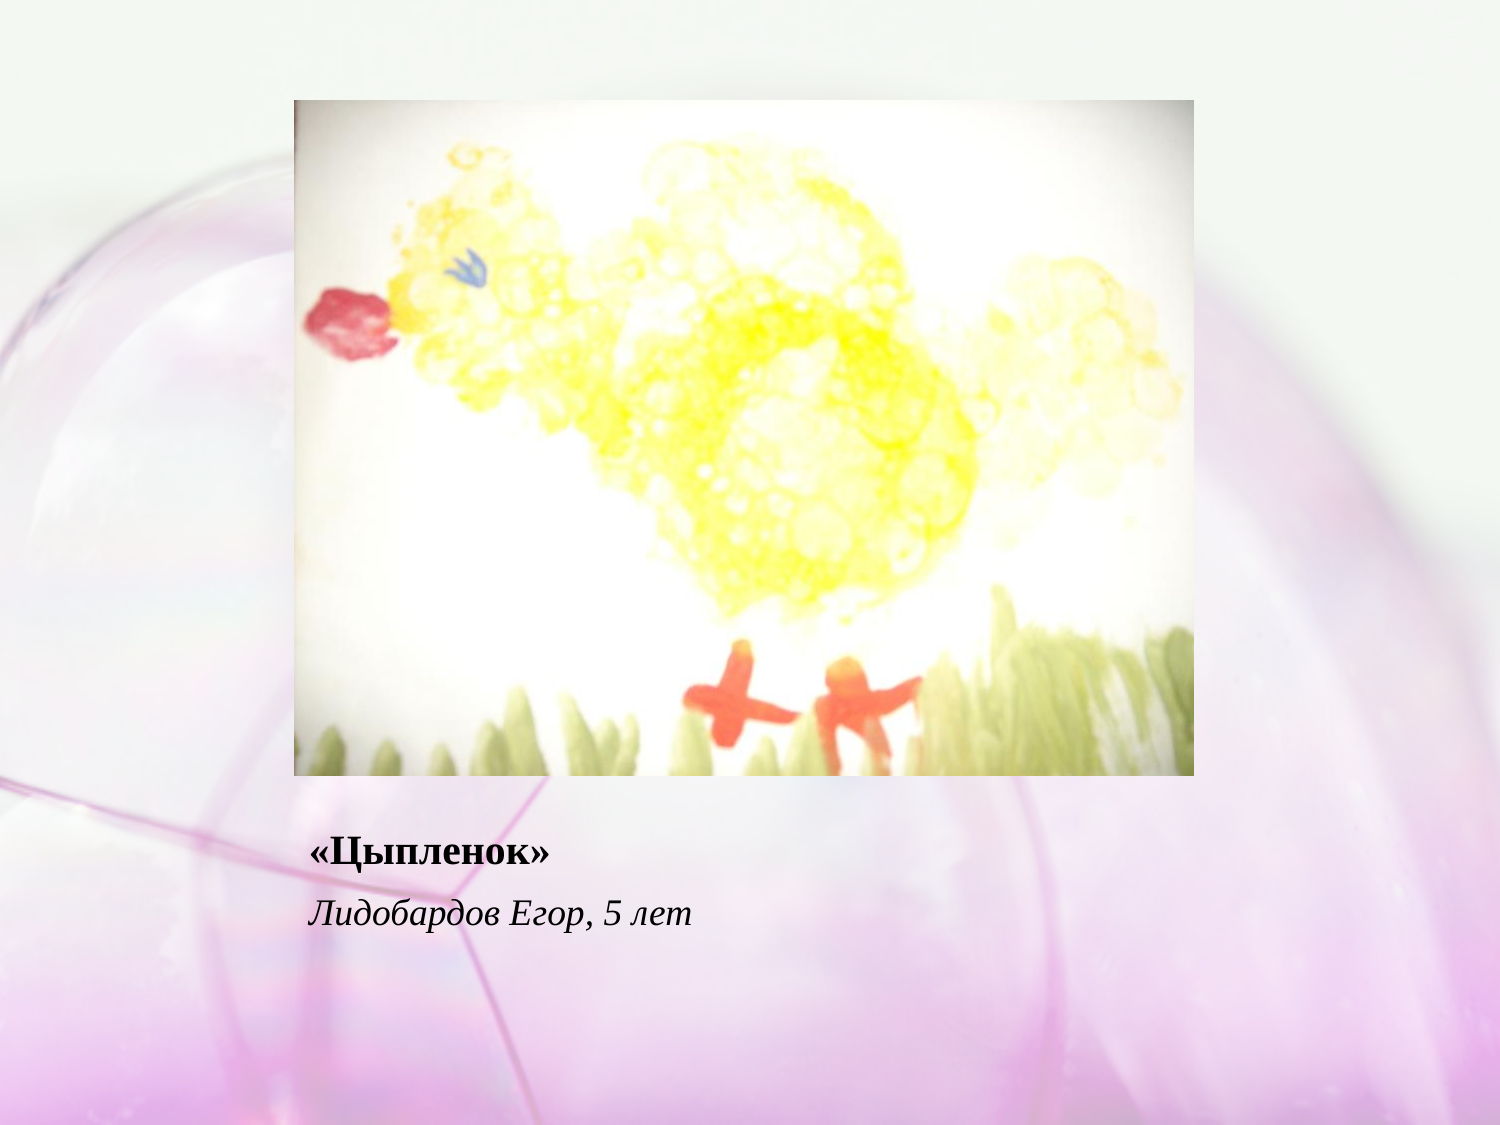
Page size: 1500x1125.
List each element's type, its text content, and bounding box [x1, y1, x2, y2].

picture [293, 100, 1195, 776]
list Лидобардов Егор, 5 лет [294, 880, 1194, 1013]
title «Цыпленок» [294, 787, 1194, 880]
